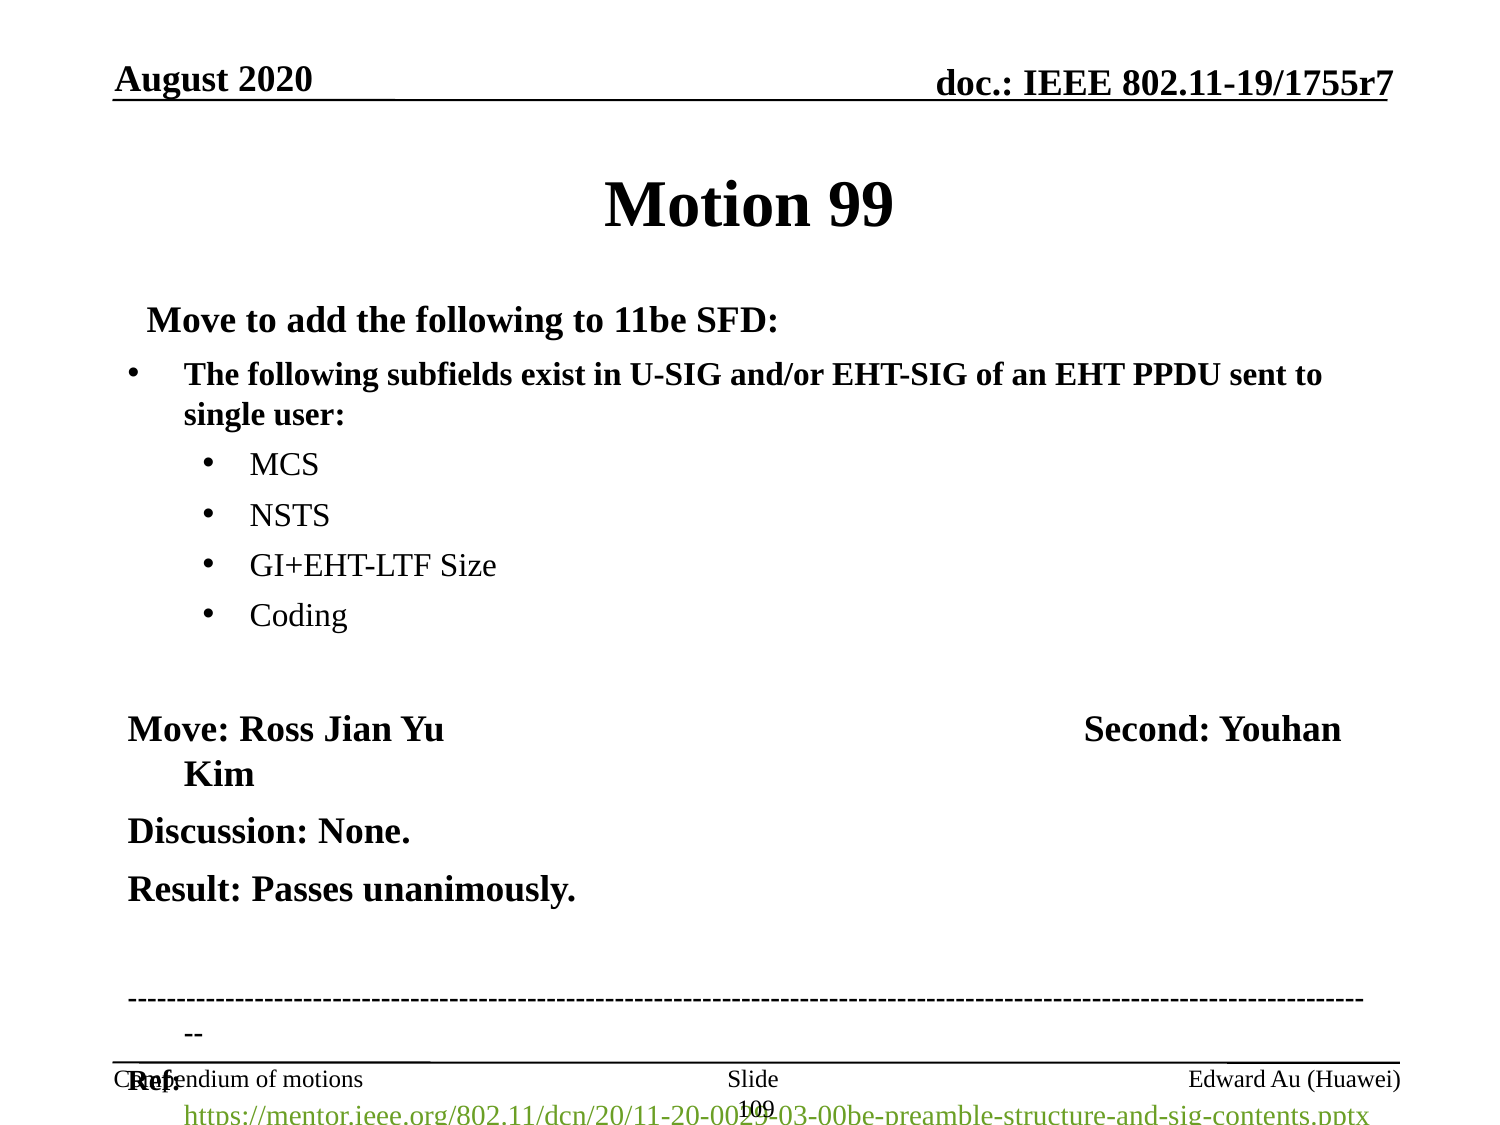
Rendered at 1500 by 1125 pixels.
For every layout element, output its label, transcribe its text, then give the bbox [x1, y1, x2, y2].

title Motion 99 [112, 112, 1388, 286]
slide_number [114, 54, 423, 100]
footer Edward Au (Huawei) [878, 1061, 1402, 1093]
slide_number Slide 109 [712, 1061, 800, 1123]
list Move to add the following to 11be SFD: The following subfields exist in U-SIG and/or EHT-SIG of an EHT PPDU sent to single user: MCS NSTS GI+EHT-LTF Size Coding Move: Ross Jian Yu Second: Youhan Kim Discussion: None. Result: Passes unanimously. --------------------------------------------------------------------------------------------------------------------------------- Ref: https://mentor.ieee.org/802.11/dcn/20/11-20-0029-03-00be-preamble-structure-and-sig-contents.pptx [112, 286, 1388, 1071]
